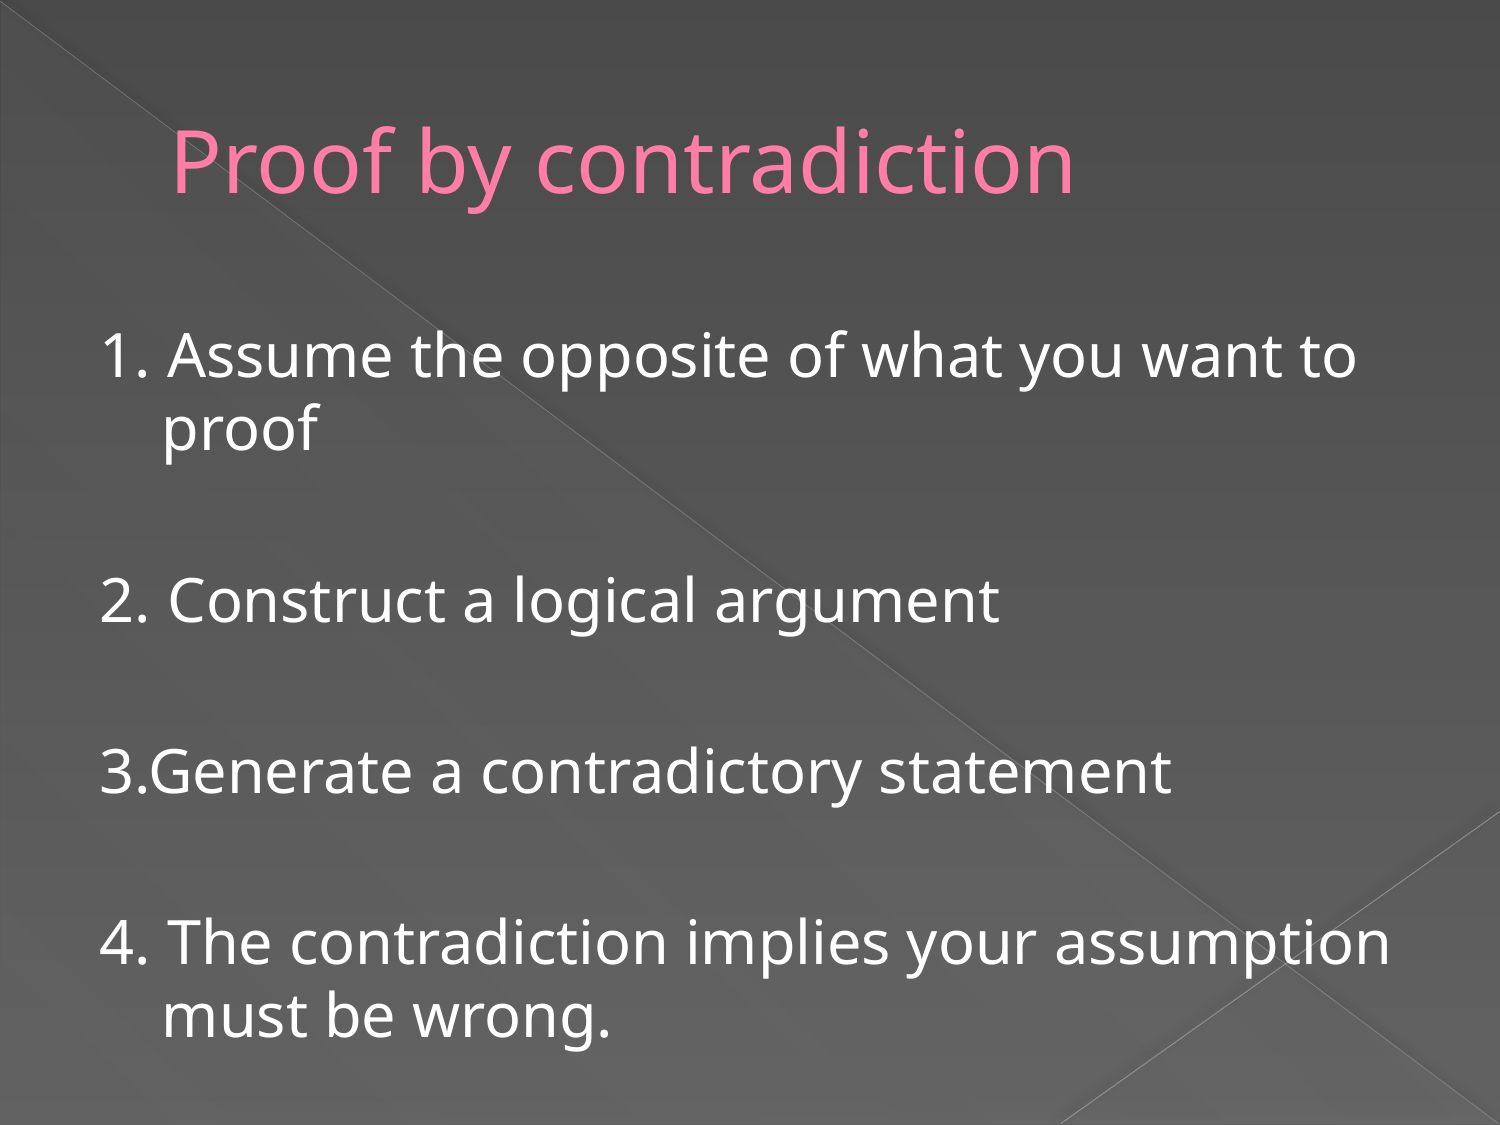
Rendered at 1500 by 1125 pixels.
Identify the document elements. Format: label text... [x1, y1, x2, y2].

list 1. Assume the opposite of what you want to proof 2. Construct a logical argument 3.Generate a contradictory statement 4. The contradiction implies your assumption must be wrong. [75, 308, 1425, 1059]
title Proof by contradiction [75, 43, 1425, 274]
